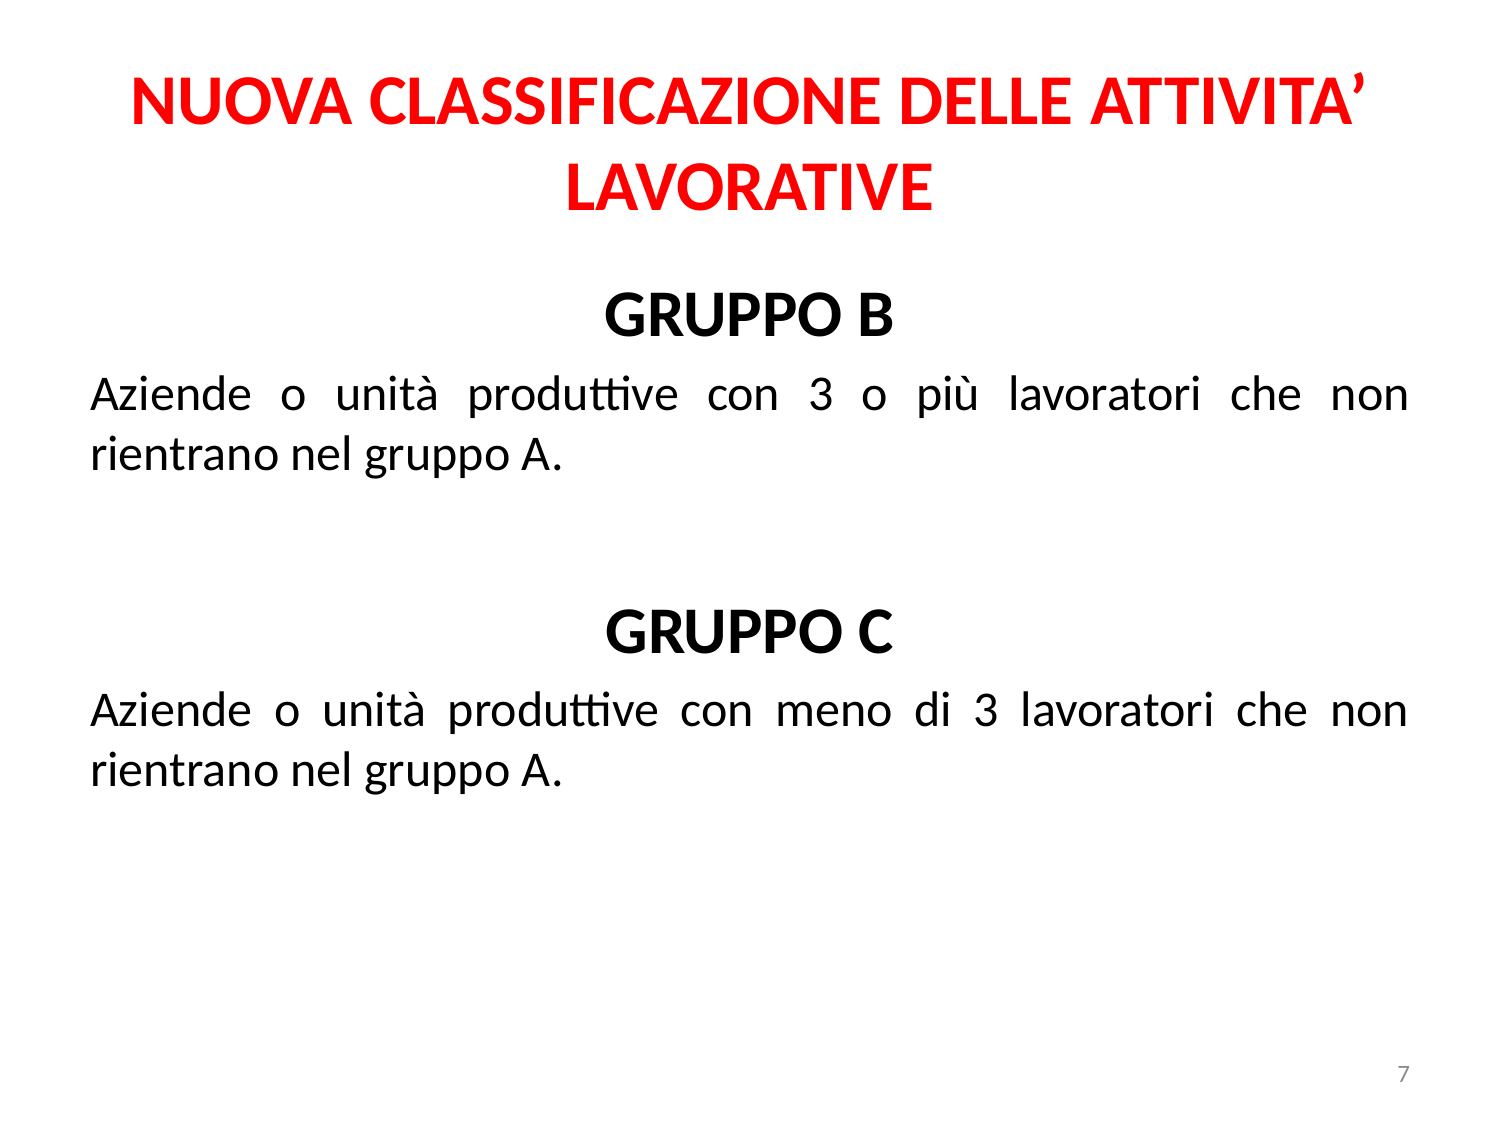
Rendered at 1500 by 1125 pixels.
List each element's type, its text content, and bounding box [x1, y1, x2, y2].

slide_number 7 [1074, 1042, 1425, 1103]
title NUOVA CLASSIFICAZIONE DELLE ATTIVITA’ LAVORATIVE [75, 45, 1425, 233]
list GRUPPO B Aziende o unità produttive con 3 o più lavoratori che non rientrano nel gruppo A. GRUPPO C Aziende o unità produttive con meno di 3 lavoratori che non rientrano nel gruppo A. [75, 262, 1425, 1005]
